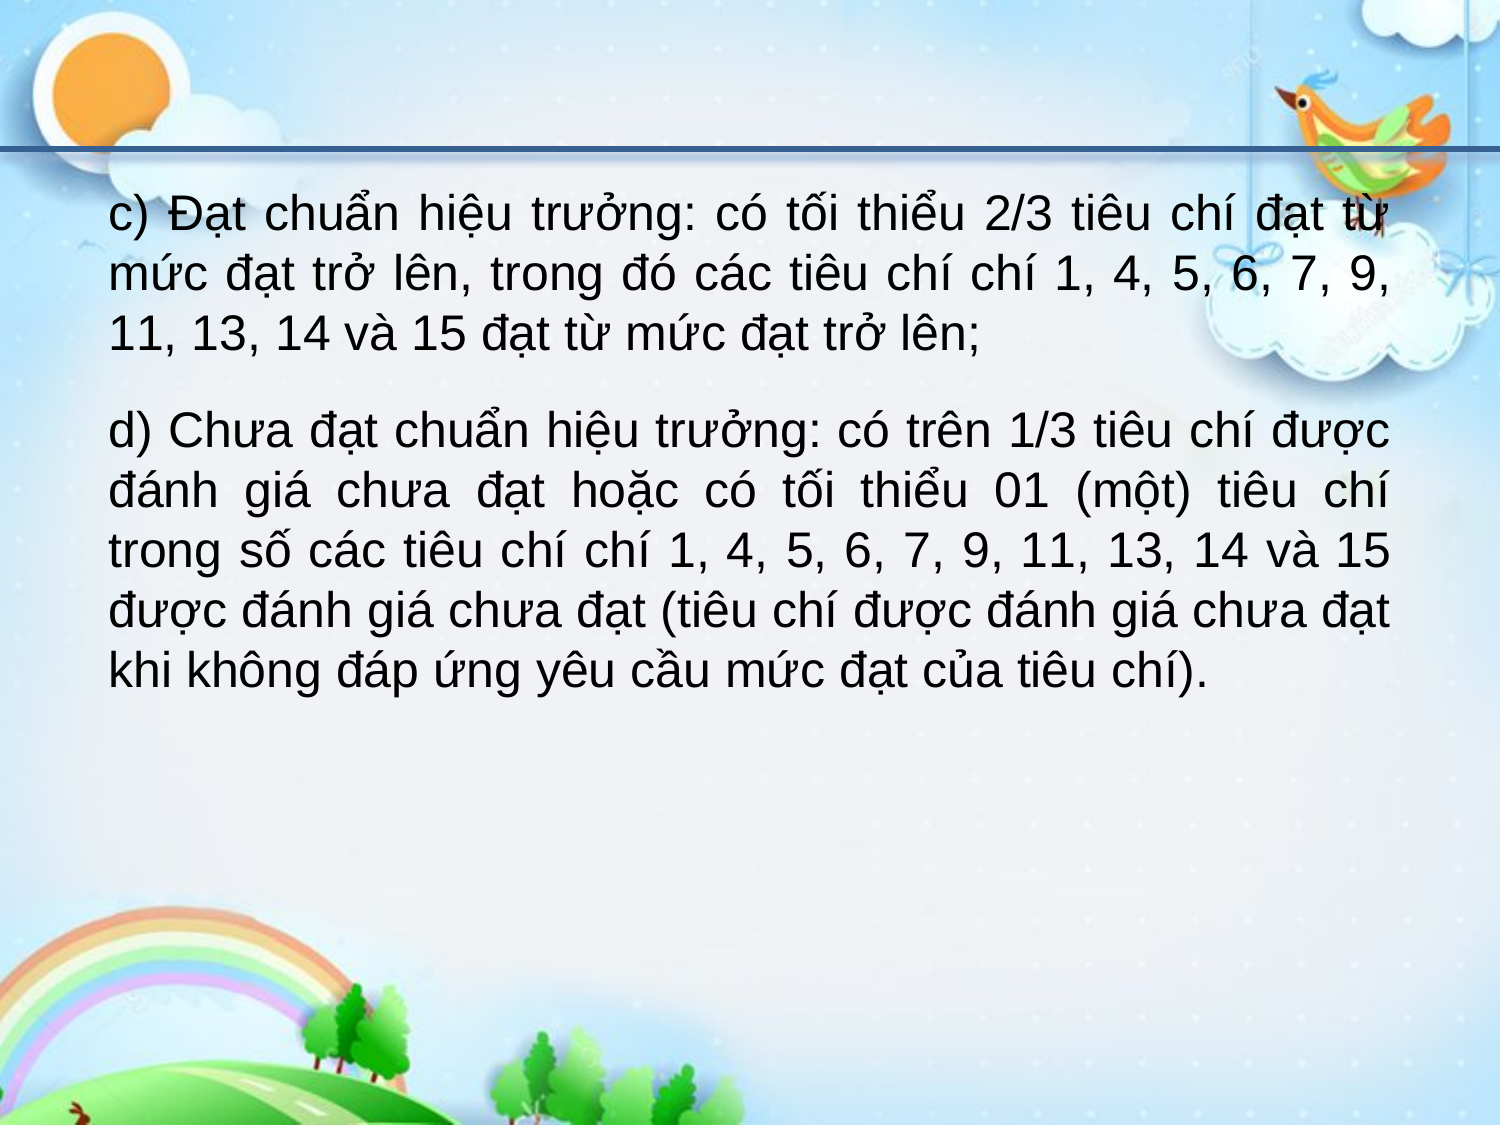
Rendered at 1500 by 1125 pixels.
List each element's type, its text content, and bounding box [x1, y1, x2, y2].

picture [0, 0, 1500, 146]
picture [0, 164, 1500, 1125]
list c) Đạt chuẩn hiệu trưởng: có tối thiểu 2/3 tiêu chí đạt từ mức đạt trở lên, trong đó các tiêu chí chí 1, 4, 5, 6, 7, 9, 11, 13, 14 và 15 đạt từ mức đạt trở lên; d) Chưa đạt chuẩn hiệu trưởng: có trên 1/3 tiêu chí được đánh giá chưa đạt hoặc có tối thiểu 01 (một) tiêu chí trong số các tiêu chí chí 1, 4, 5, 6, 7, 9, 11, 13, 14 và 15 được đánh giá chưa đạt (tiêu chí được đánh giá chưa đạt khi không đáp ứng yêu cầu mức đạt của tiêu chí). [93, 172, 1407, 811]
